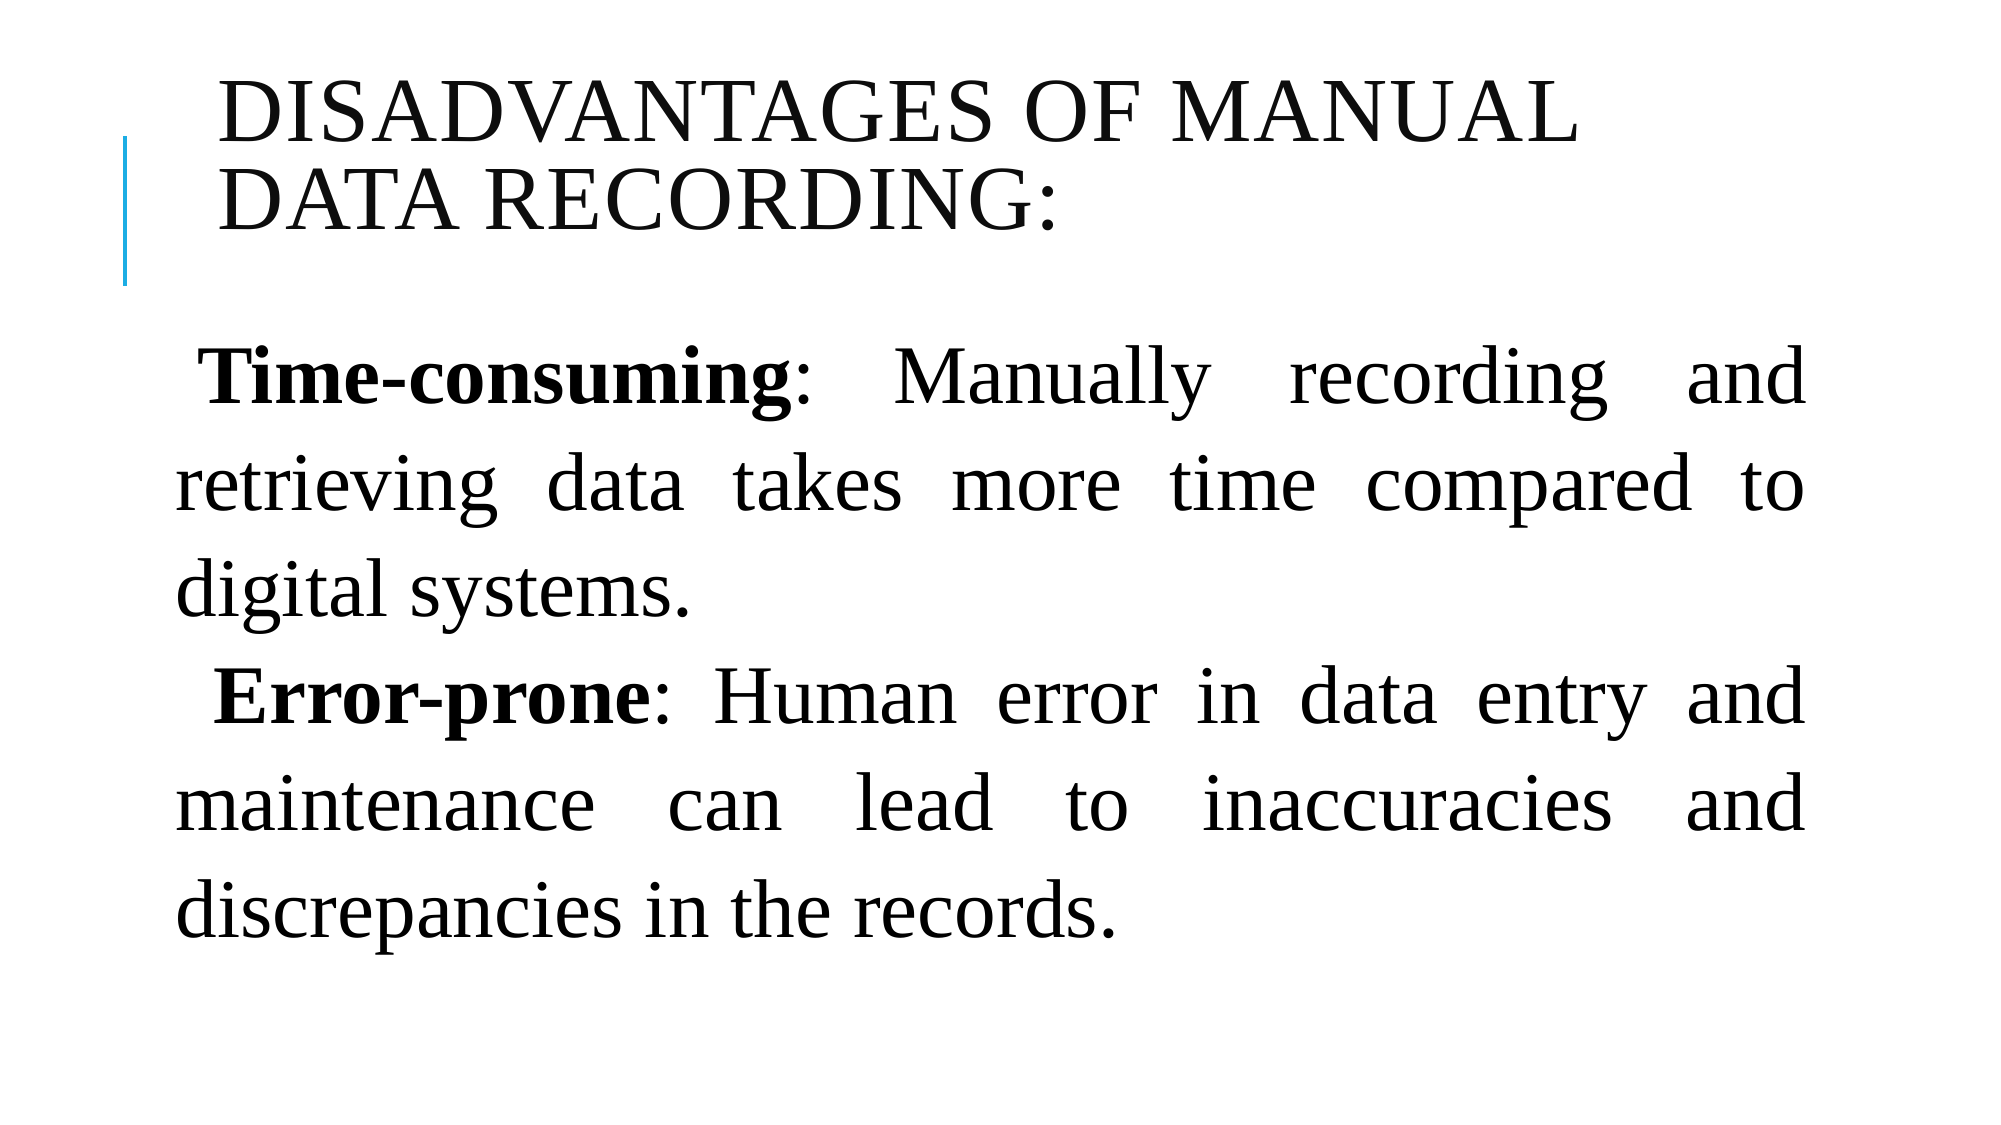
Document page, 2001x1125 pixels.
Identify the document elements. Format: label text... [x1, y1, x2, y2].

list Time-consuming: Manually recording and retrieving data takes more time compared to digital systems. Error-prone: Human error in data entry and maintenance can lead to inaccuracies and discrepancies in the records. [168, 305, 1816, 1035]
title Disadvantages of Manual Data Recording: [202, 69, 1798, 272]
